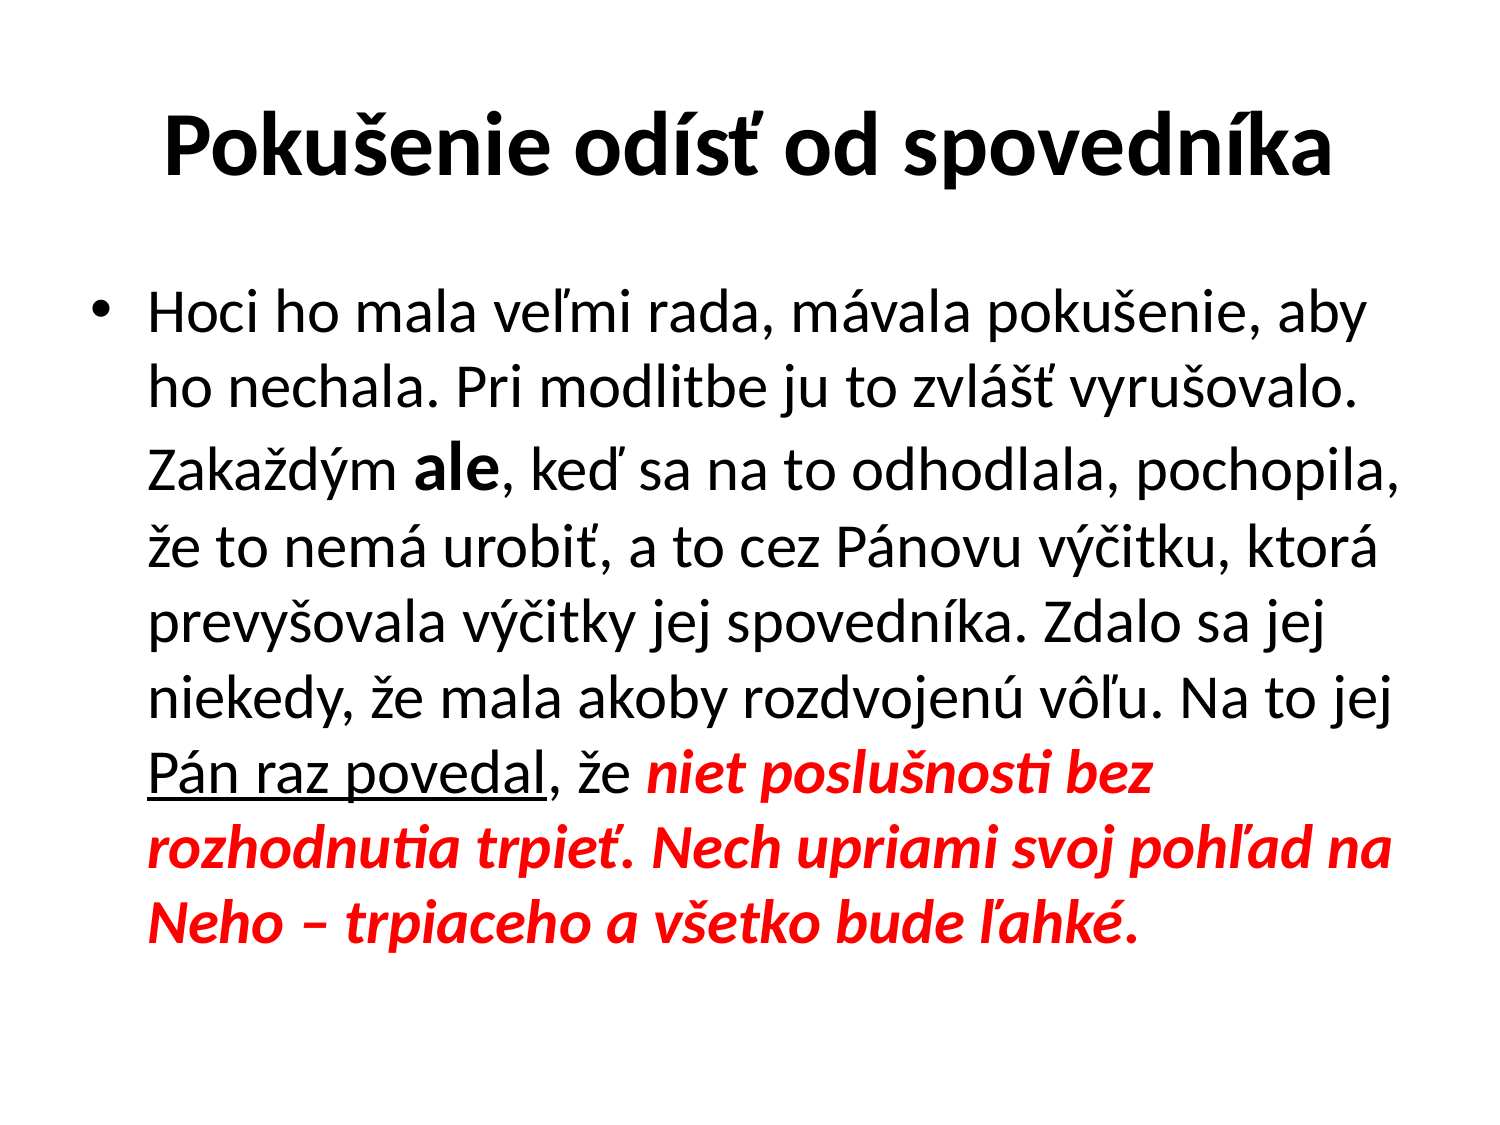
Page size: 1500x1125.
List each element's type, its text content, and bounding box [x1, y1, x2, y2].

title Pokušenie odísť od spovedníka [75, 45, 1425, 233]
list Hoci ho mala veľmi rada, mávala pokušenie, aby ho nechala. Pri modlitbe ju to zvlášť vyrušovalo. Zakaždým ale, keď sa na to odhodlala, pochopila, že to nemá urobiť, a to cez Pánovu výčitku, ktorá prevyšovala výčitky jej spovedníka. Zdalo sa jej niekedy, že mala akoby rozdvojenú vôľu. Na to jej Pán raz povedal, že niet poslušnosti bez rozhodnutia trpieť. Nech upriami svoj pohľad na Neho – trpiaceho a všetko bude ľahké. [75, 262, 1425, 1005]
